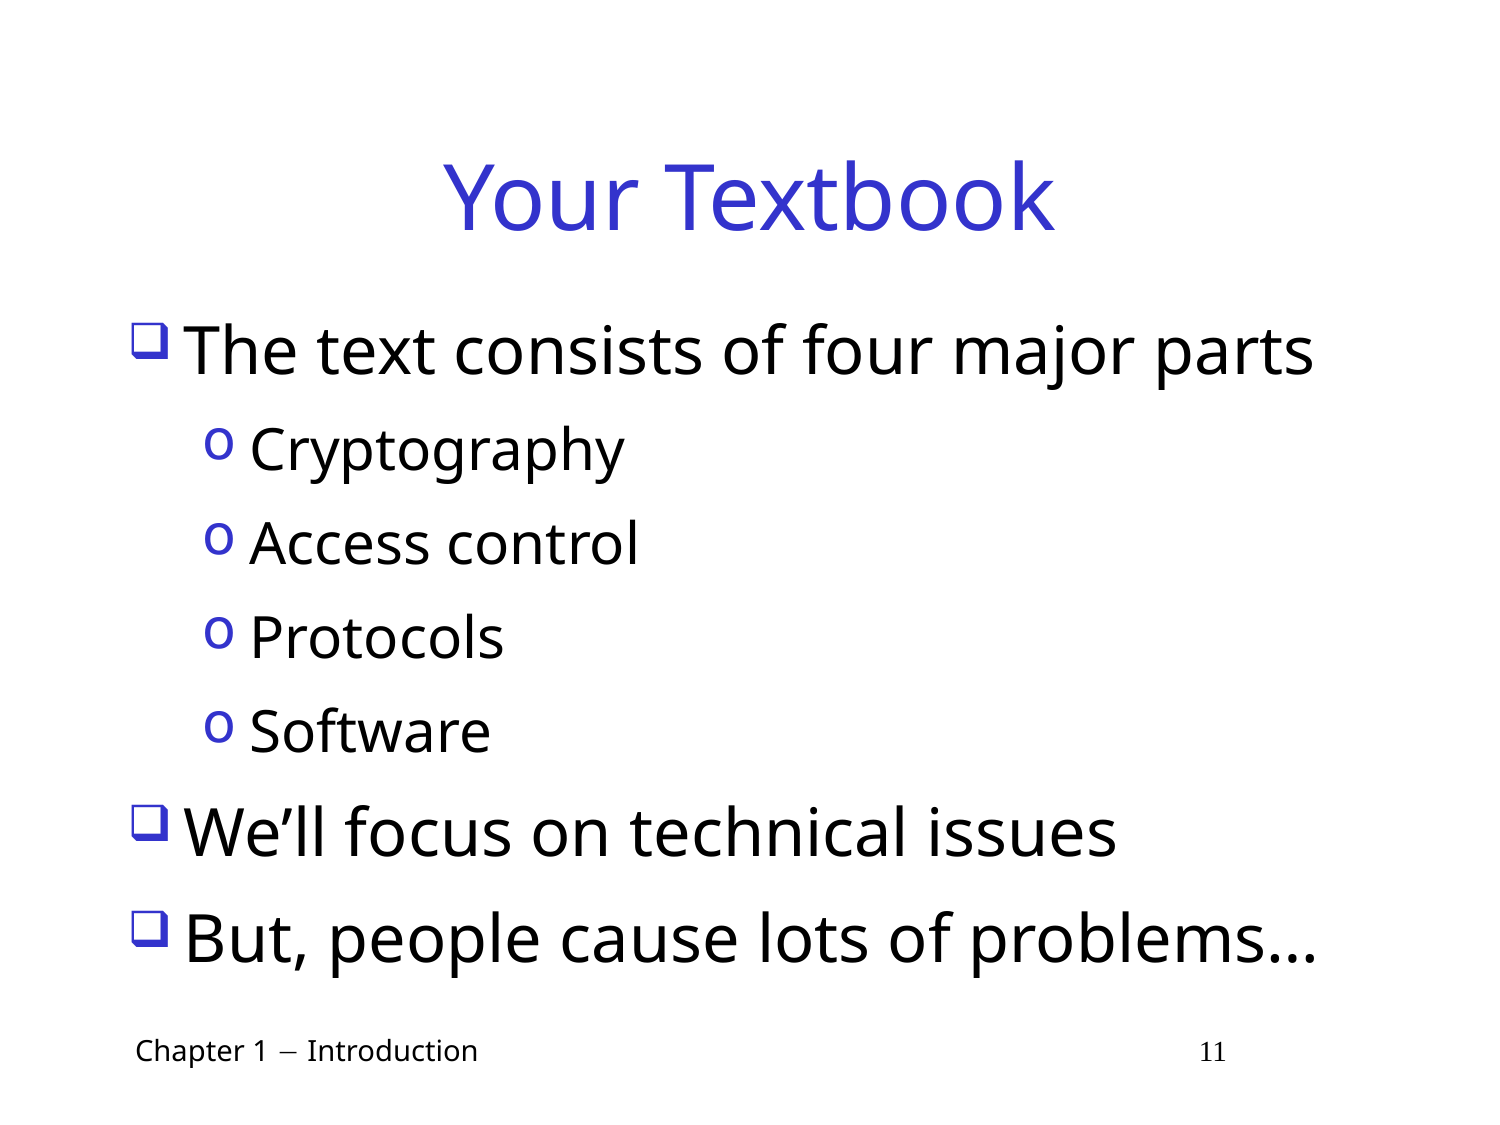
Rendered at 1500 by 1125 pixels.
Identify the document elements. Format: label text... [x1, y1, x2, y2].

title Your Textbook [112, 99, 1388, 288]
footer Chapter 1  Introduction 11 [112, 1024, 1401, 1101]
list The text consists of four major parts Cryptography Access control Protocols Software We’ll focus on technical issues But, people cause lots of problems… [112, 299, 1388, 988]
